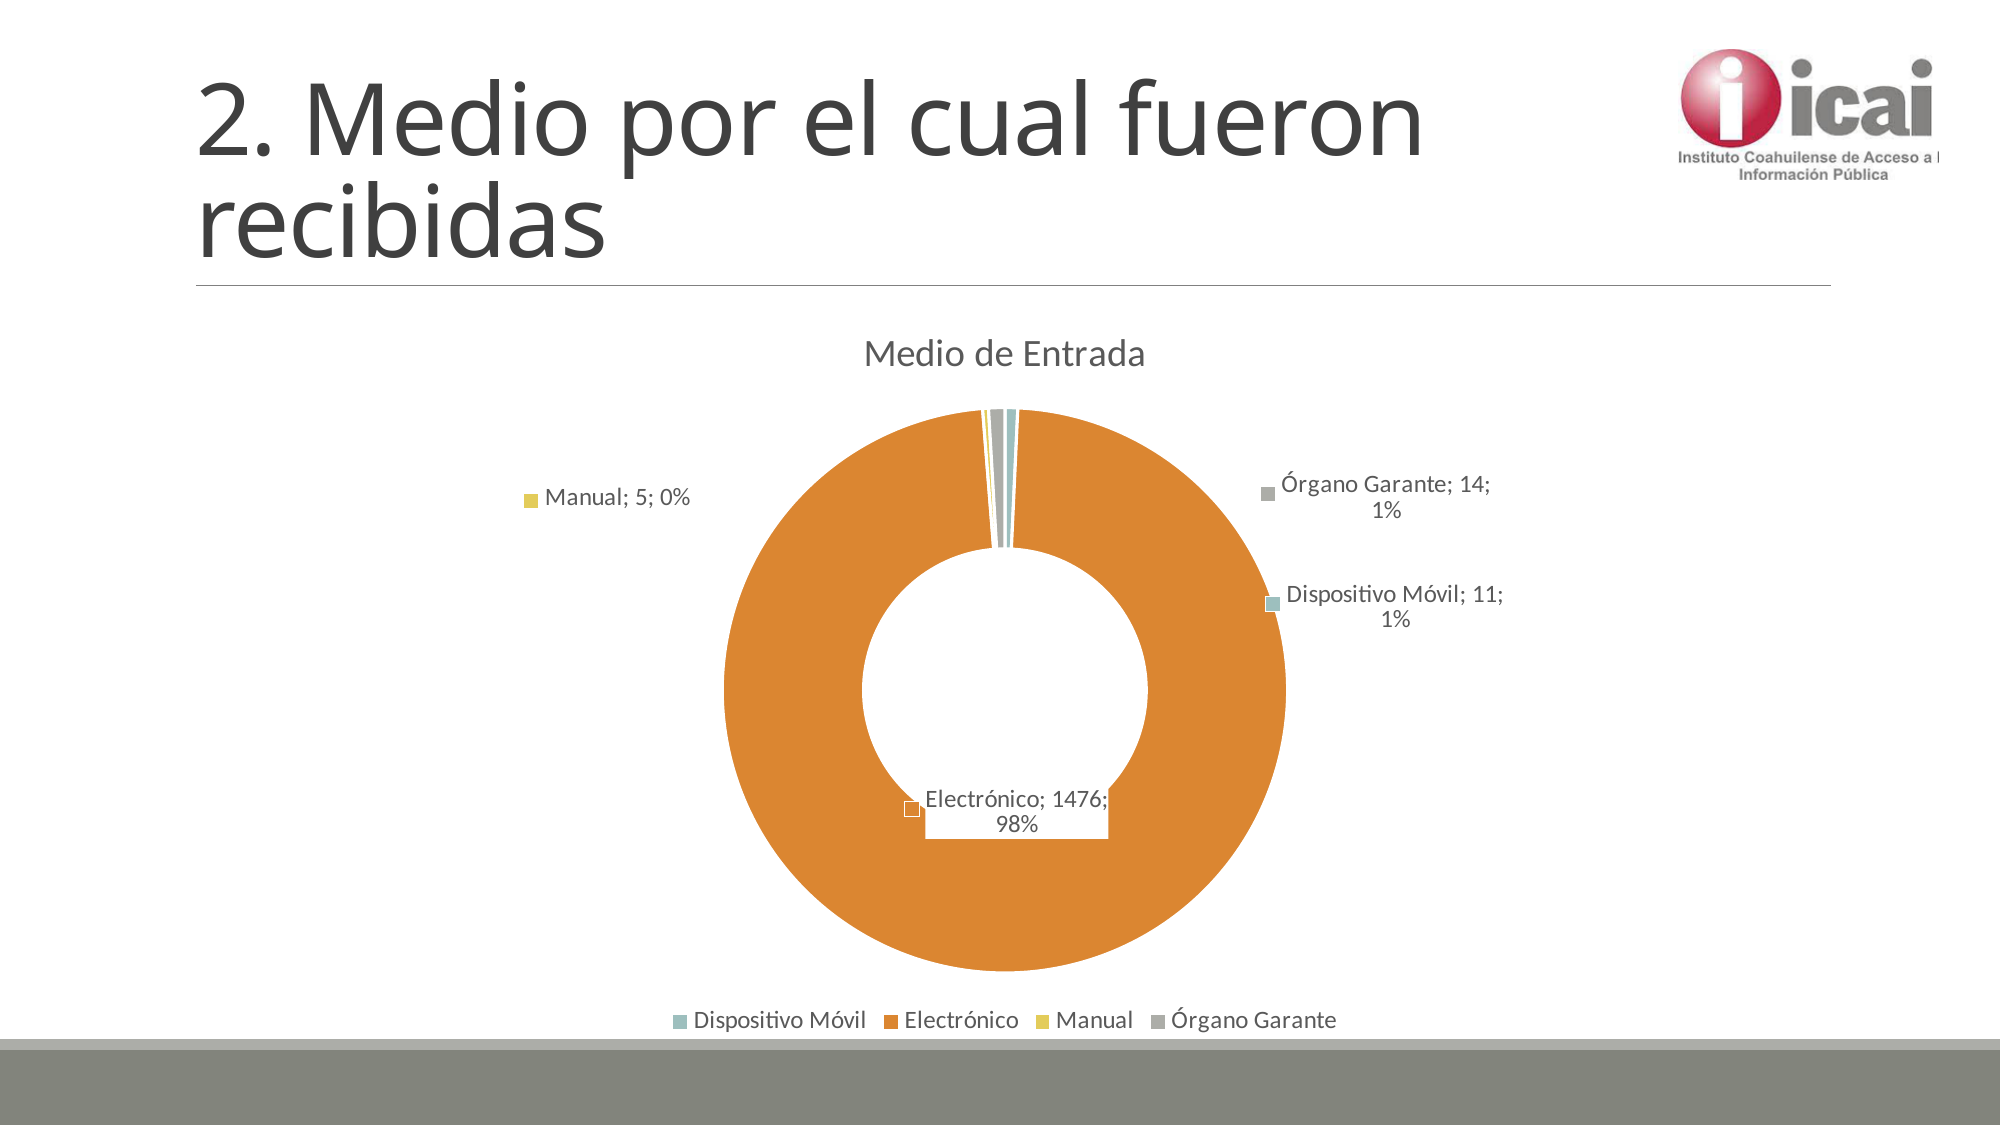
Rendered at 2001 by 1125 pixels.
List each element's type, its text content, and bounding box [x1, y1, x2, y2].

chart [179, 302, 1831, 1041]
picture [1678, 49, 1940, 181]
title 2. Medio por el cual fueron recibidas [180, 47, 1830, 285]
